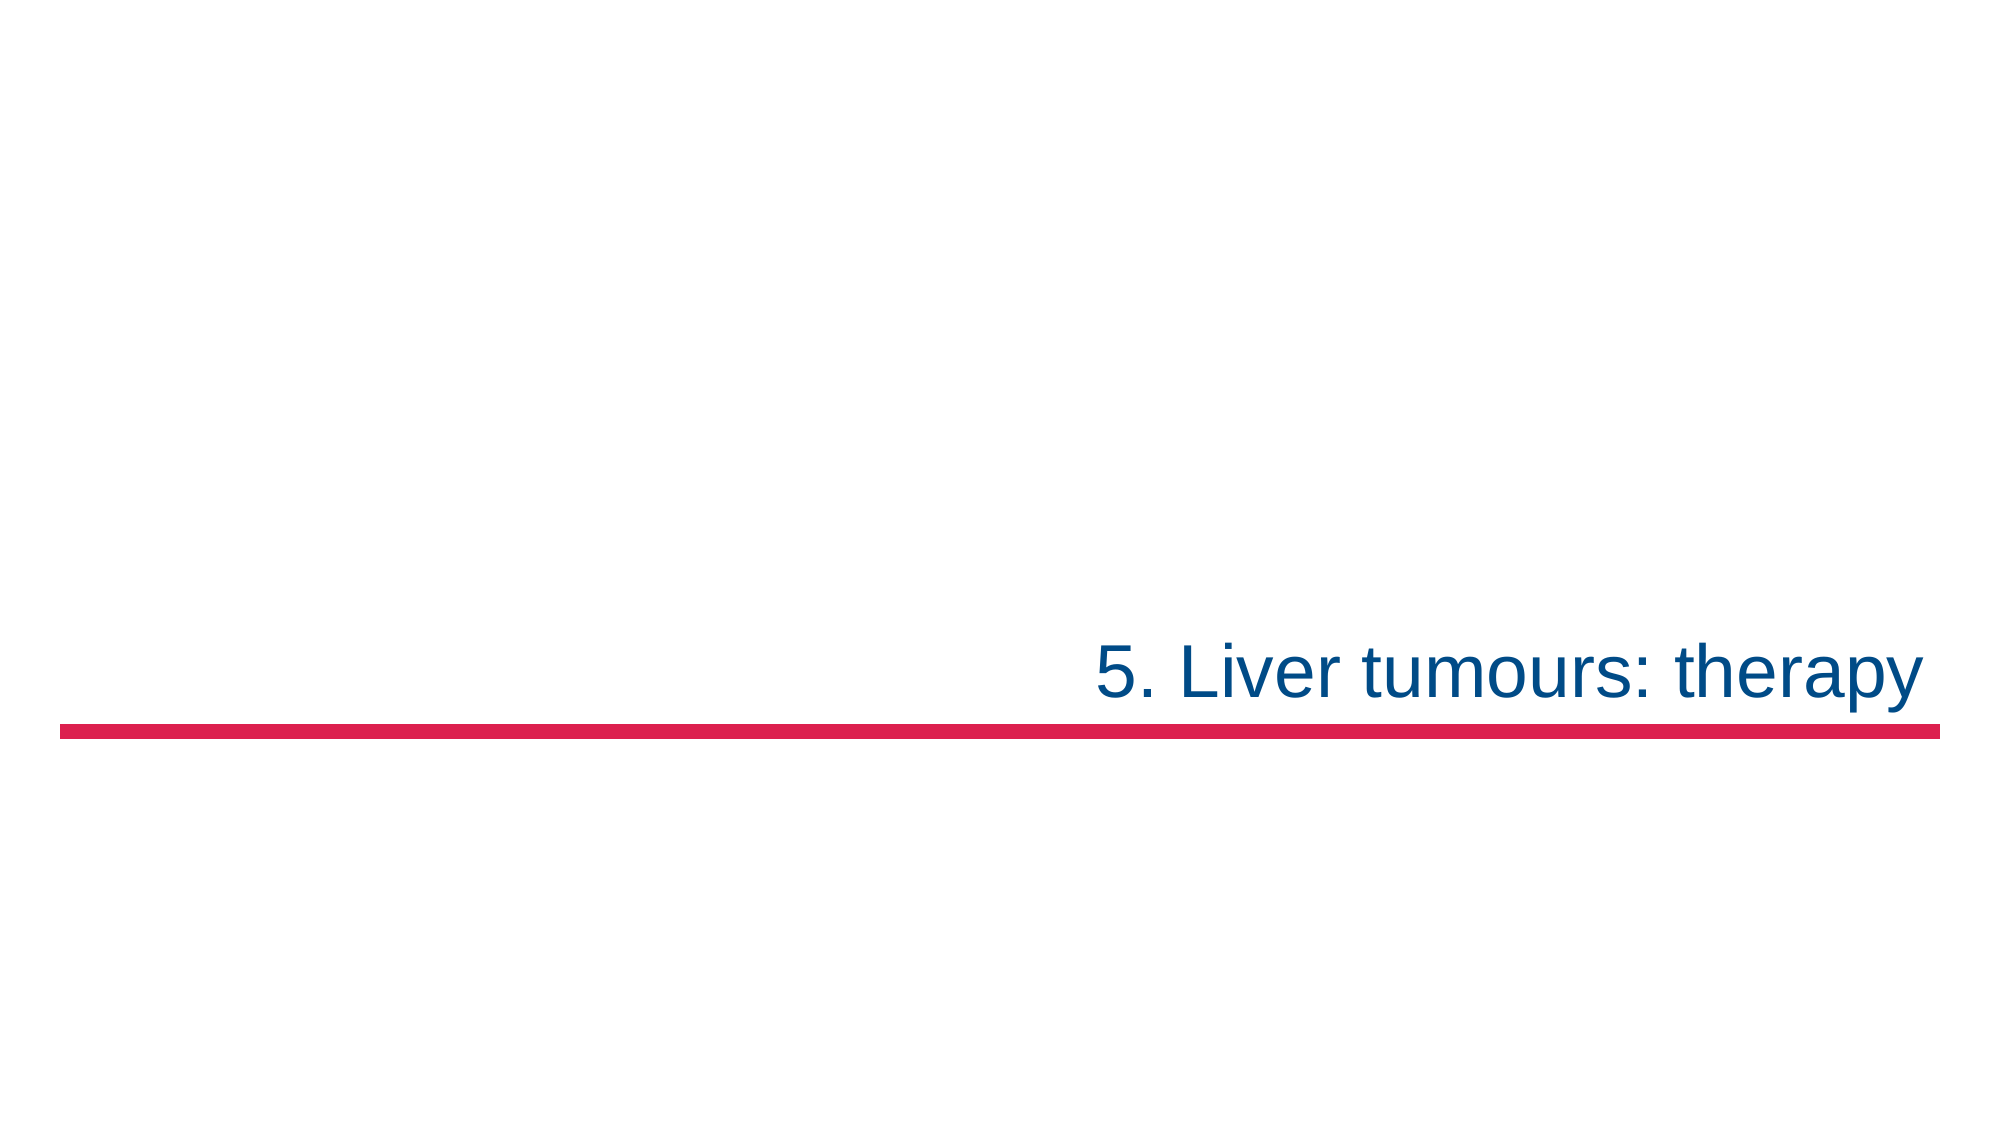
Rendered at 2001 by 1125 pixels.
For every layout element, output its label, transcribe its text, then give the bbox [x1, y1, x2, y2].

title 5. Liver tumours: therapy [81, 497, 1940, 721]
